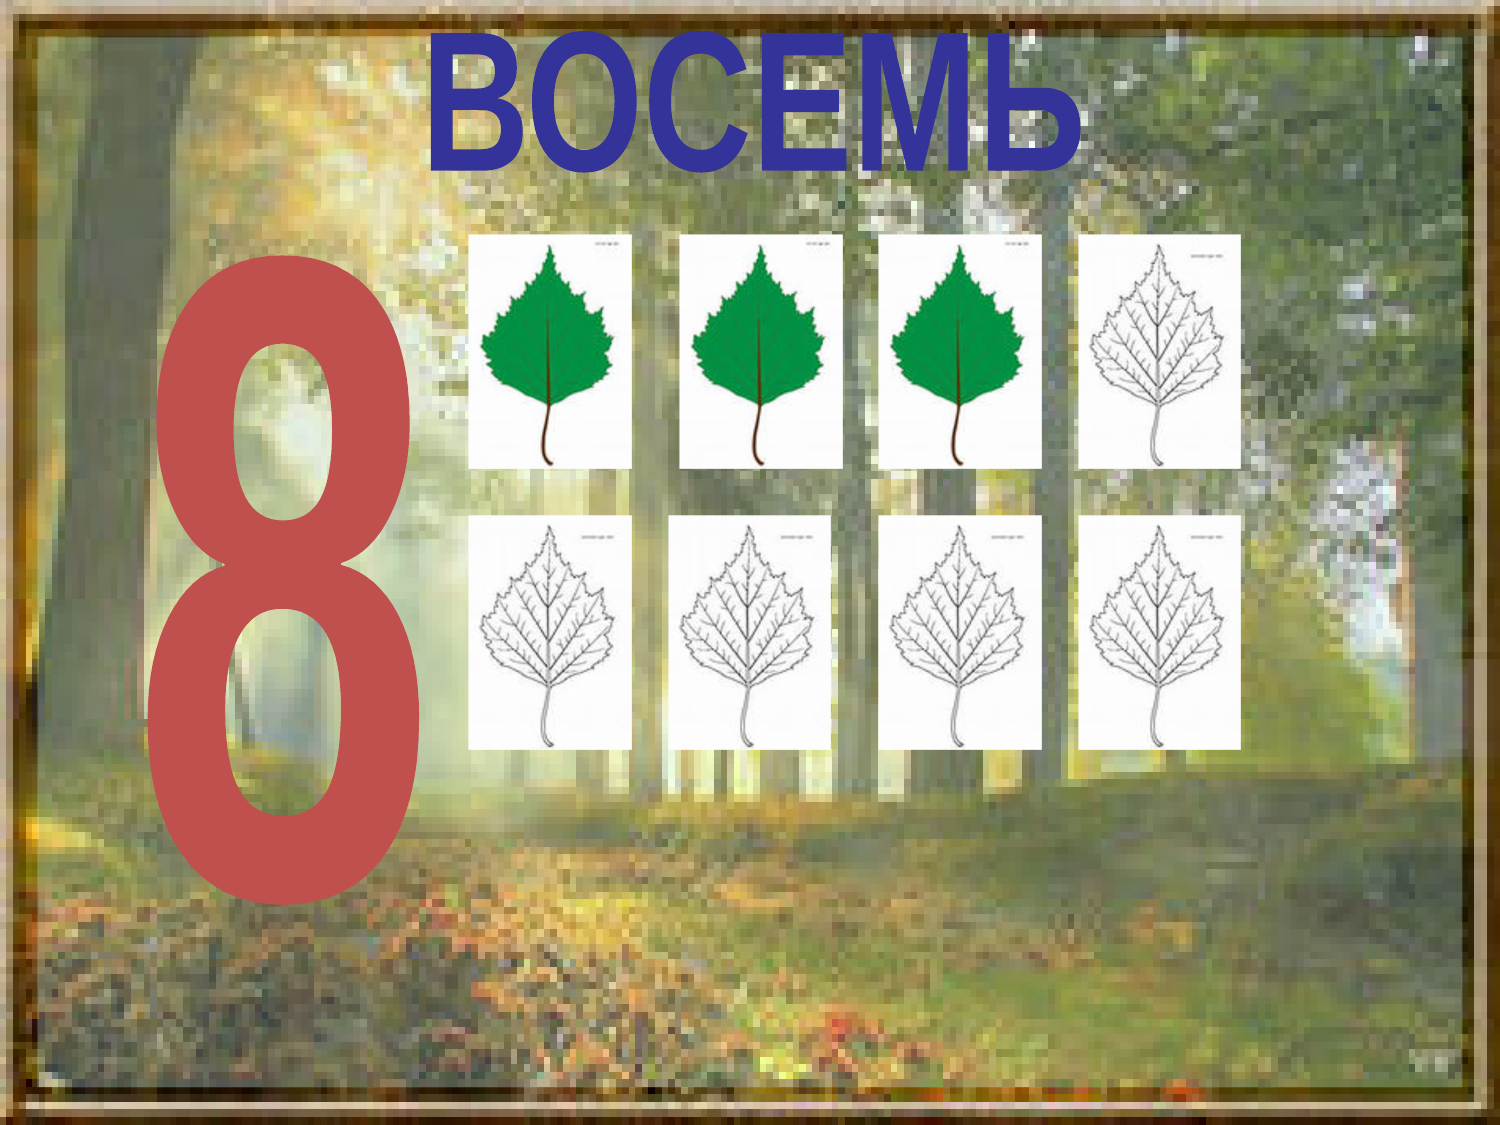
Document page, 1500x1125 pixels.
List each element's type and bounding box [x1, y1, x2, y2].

text_box [37, 37, 1463, 1088]
picture [0, 0, 1500, 1125]
